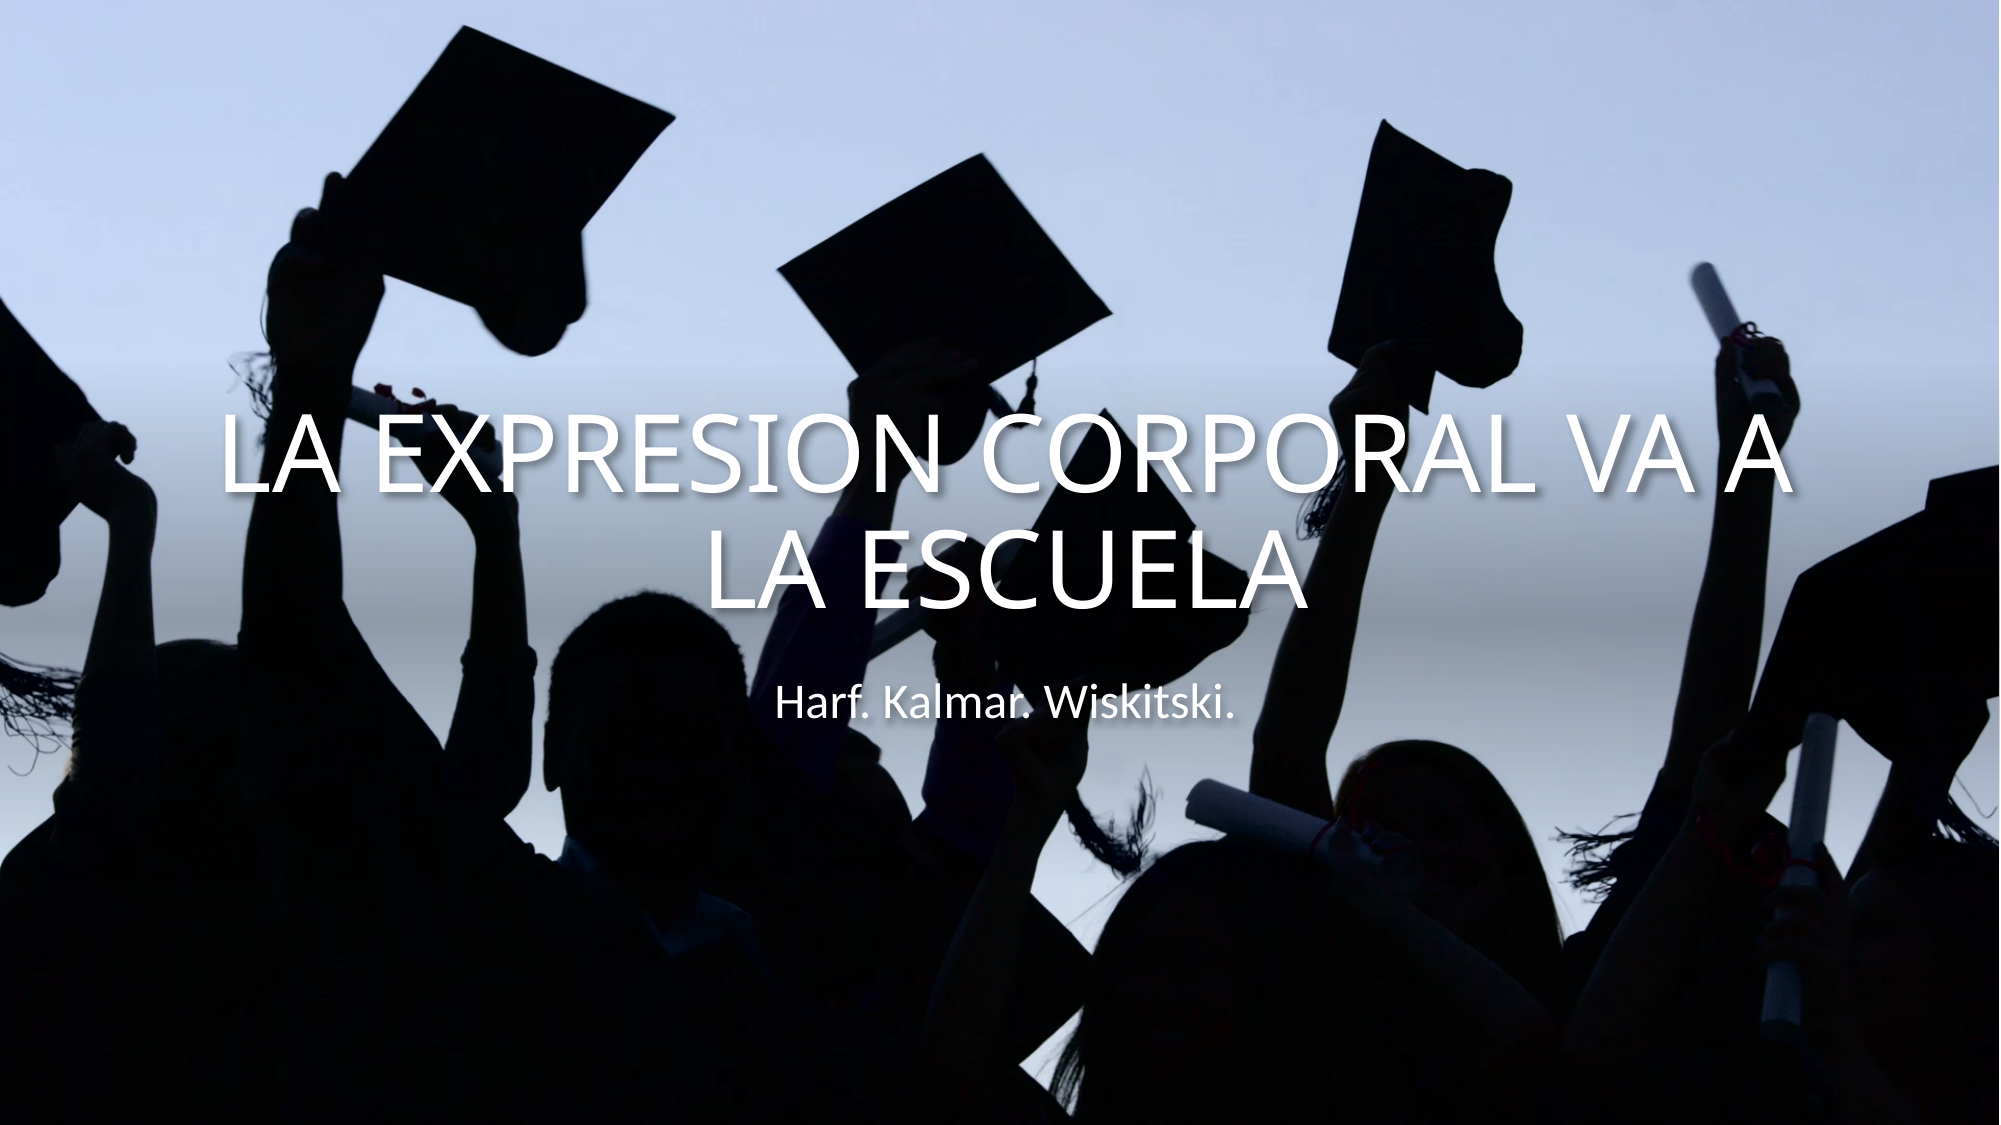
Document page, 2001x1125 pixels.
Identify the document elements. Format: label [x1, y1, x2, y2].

text_box [0, 0, 2000, 1125]
